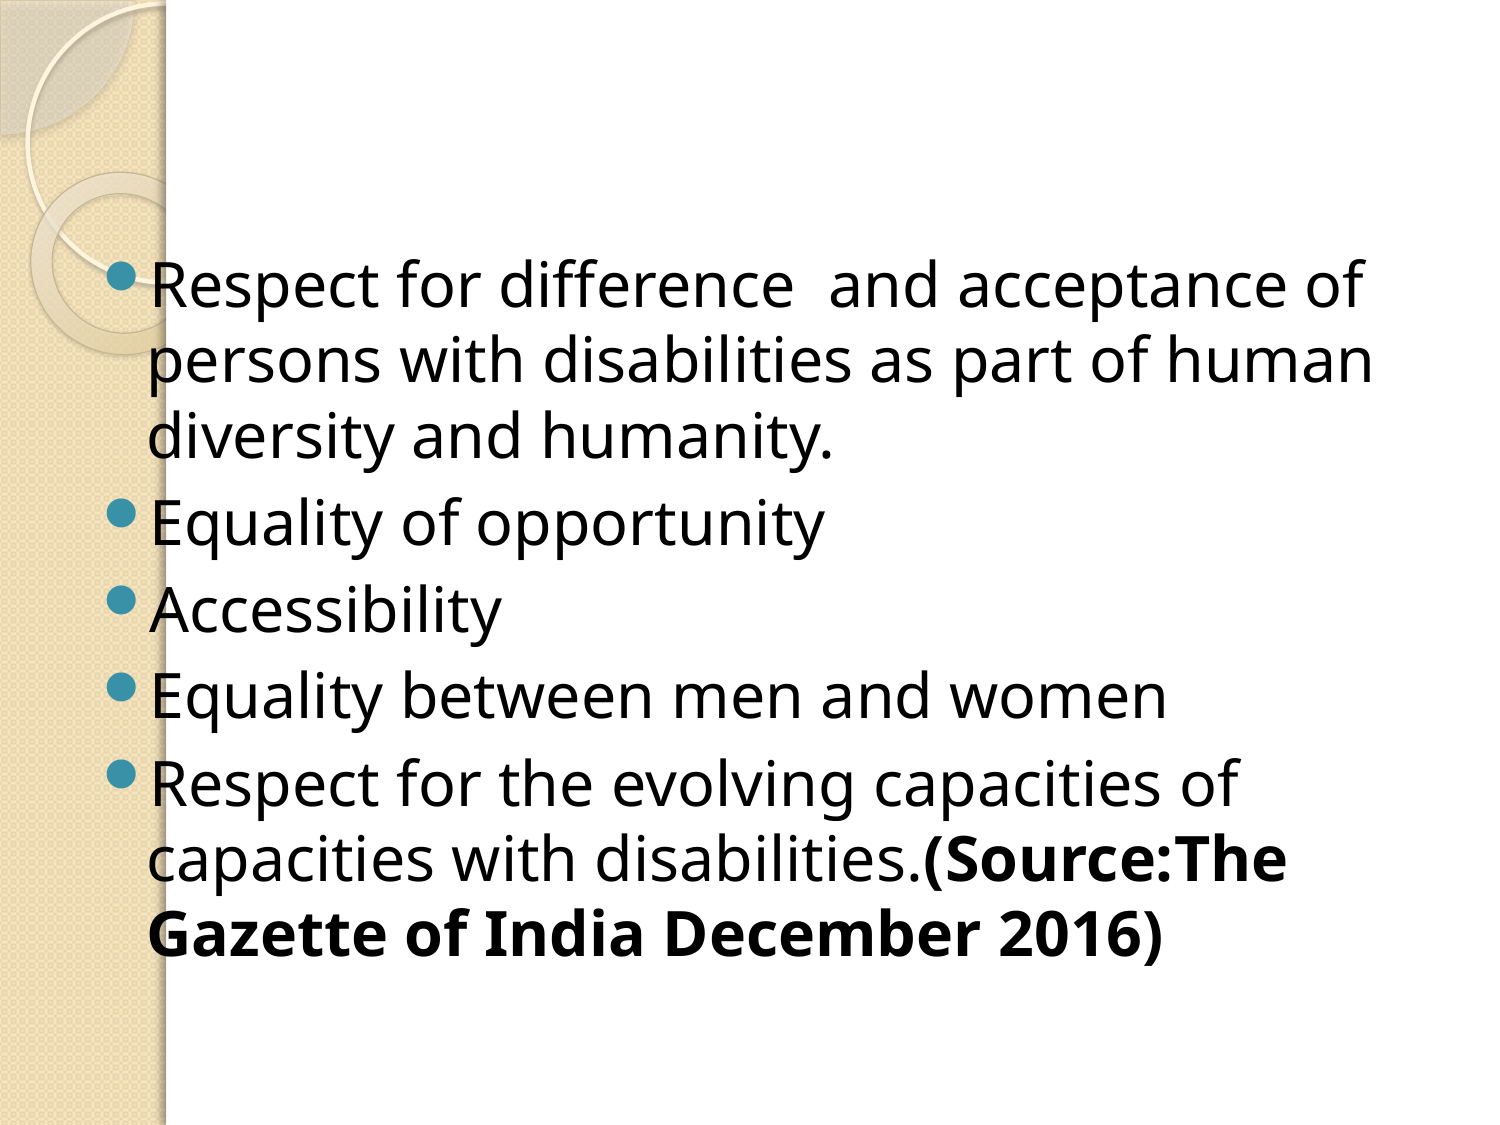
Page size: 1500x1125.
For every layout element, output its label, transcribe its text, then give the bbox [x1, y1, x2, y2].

list Respect for difference and acceptance of persons with disabilities as part of human diversity and humanity. Equality of opportunity Accessibility Equality between men and women Respect for the evolving capacities of capacities with disabilities.(Source:The Gazette of India December 2016) [75, 237, 1425, 980]
